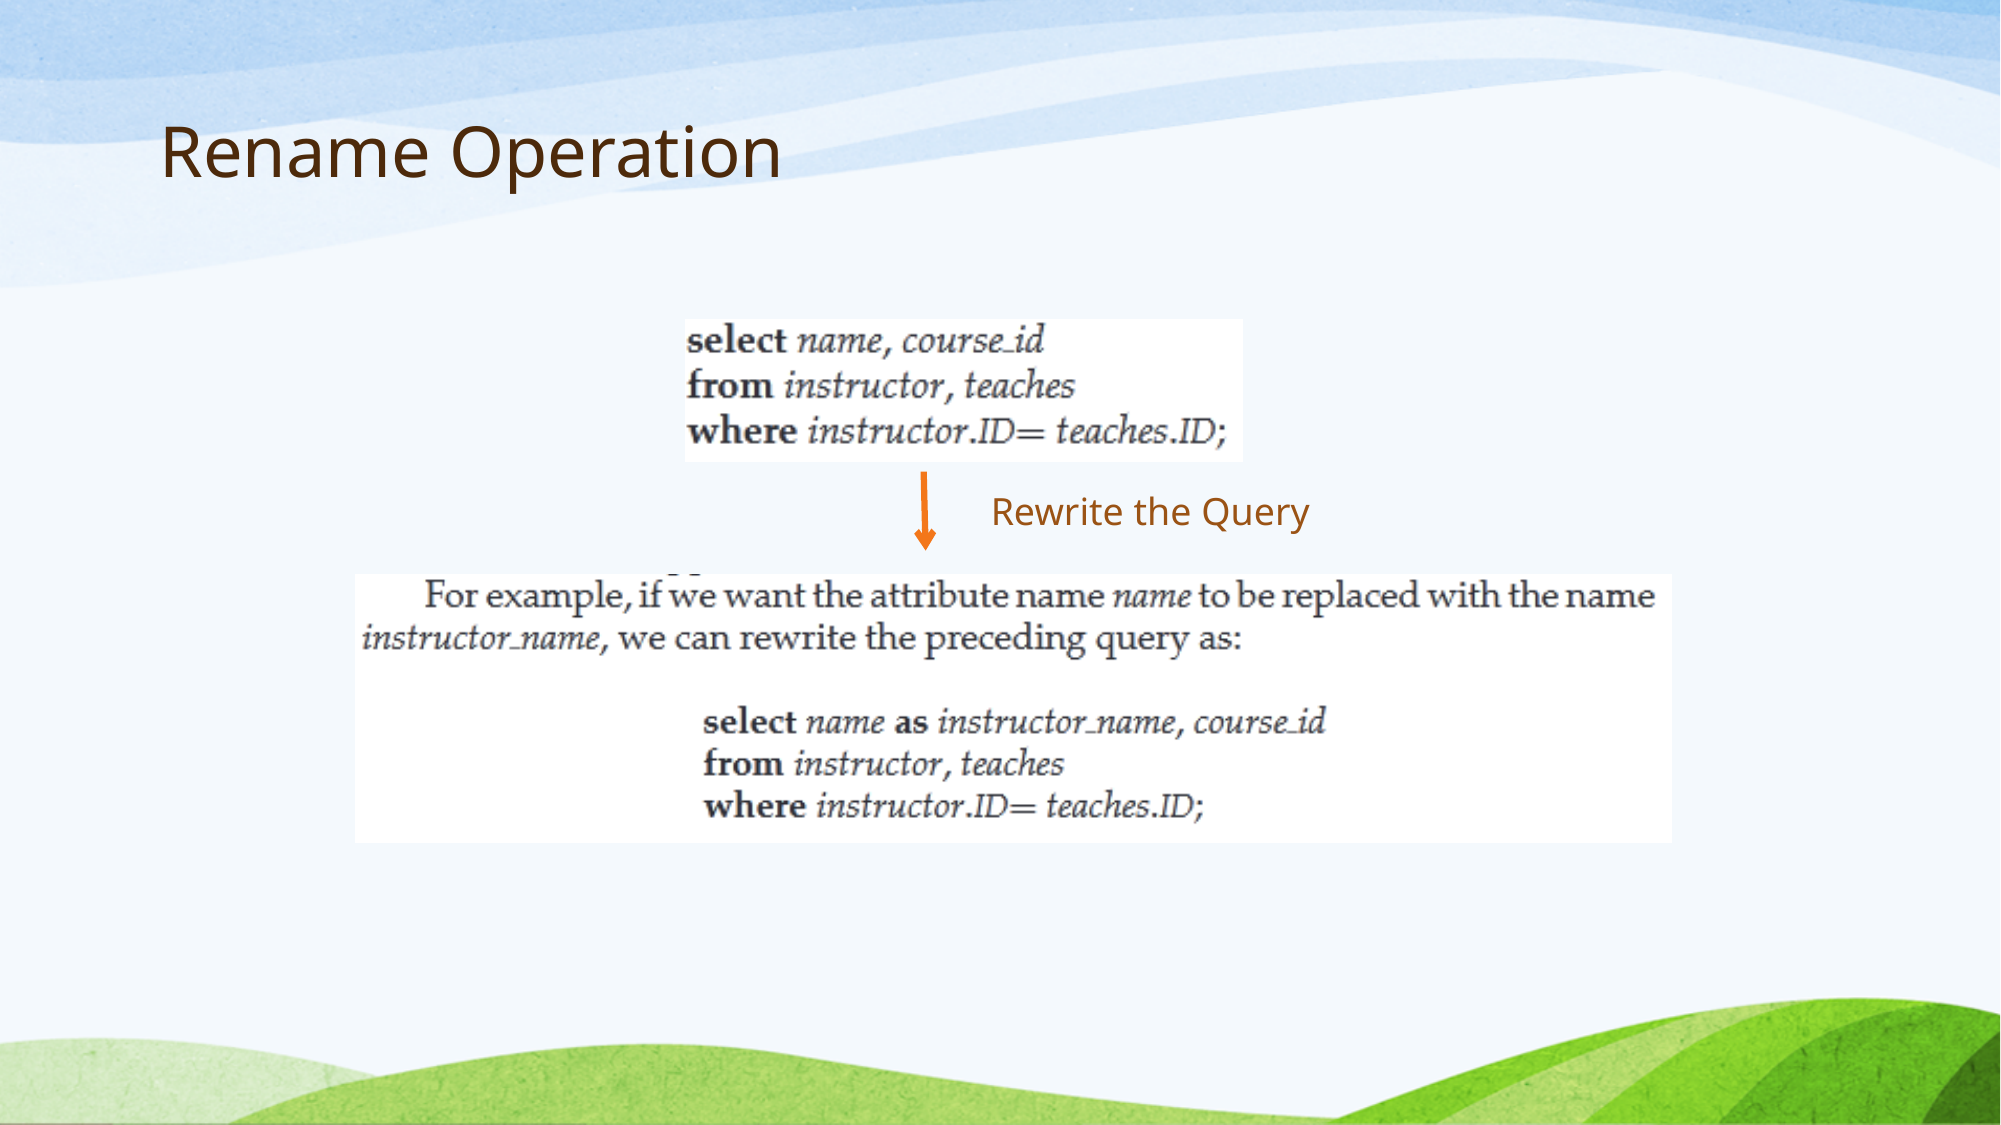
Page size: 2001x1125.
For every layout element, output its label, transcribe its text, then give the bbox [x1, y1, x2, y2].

picture [0, 0, 2001, 1125]
title Rename Operation [144, 108, 1289, 200]
text_box Rewrite the Query [976, 480, 1326, 541]
